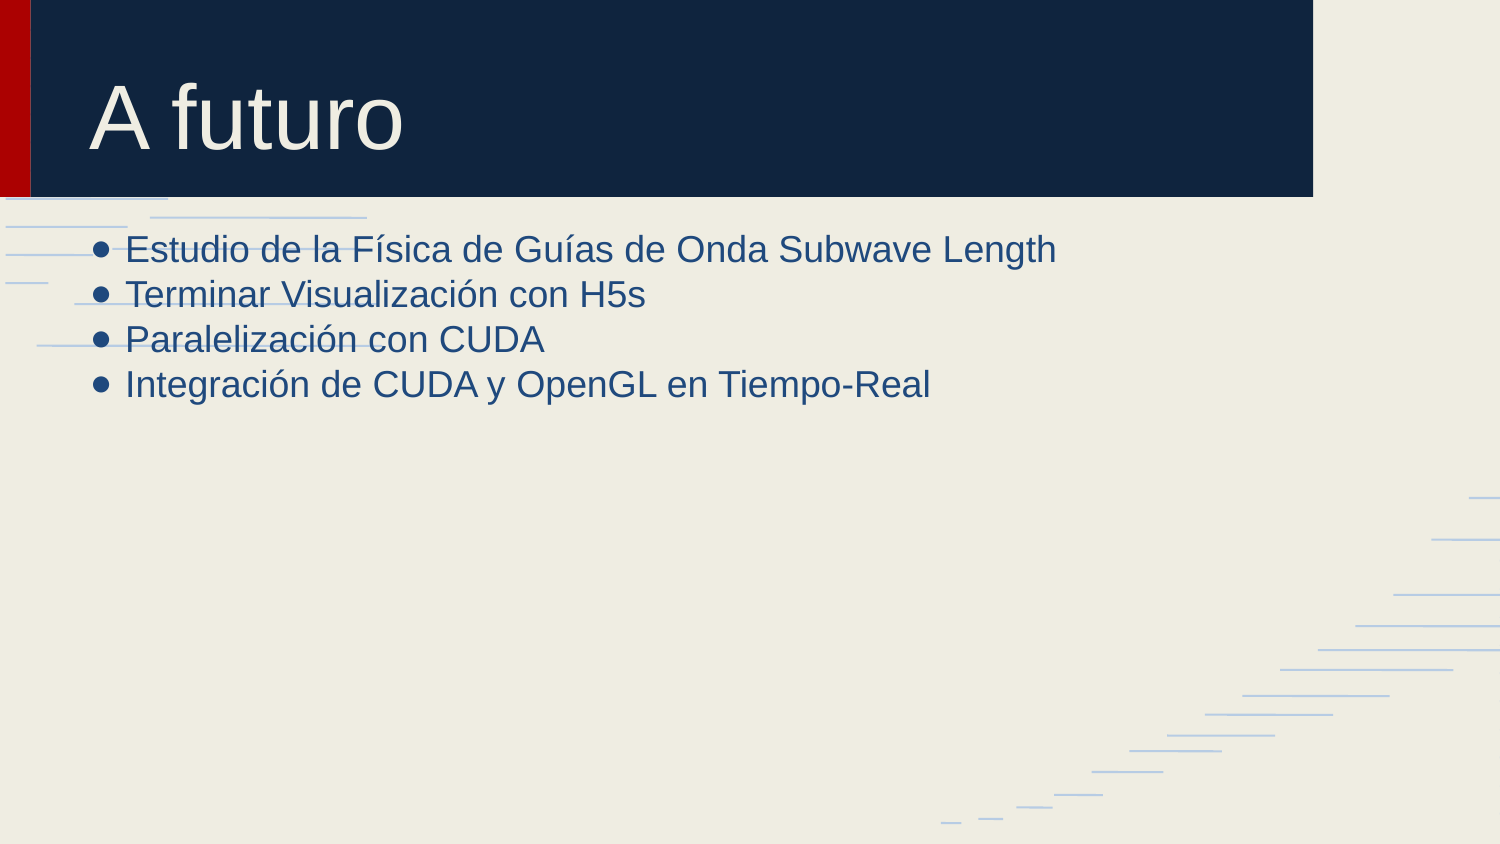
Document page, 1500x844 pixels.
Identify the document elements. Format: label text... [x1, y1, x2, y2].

text_box A futuro [74, 16, 1275, 183]
text_box Estudio de la Física de Guías de Onda Subwave Length Terminar Visualización con H5s Paralelización con CUDA Integración de CUDA y OpenGL en Tiempo-Real [75, 209, 1425, 806]
